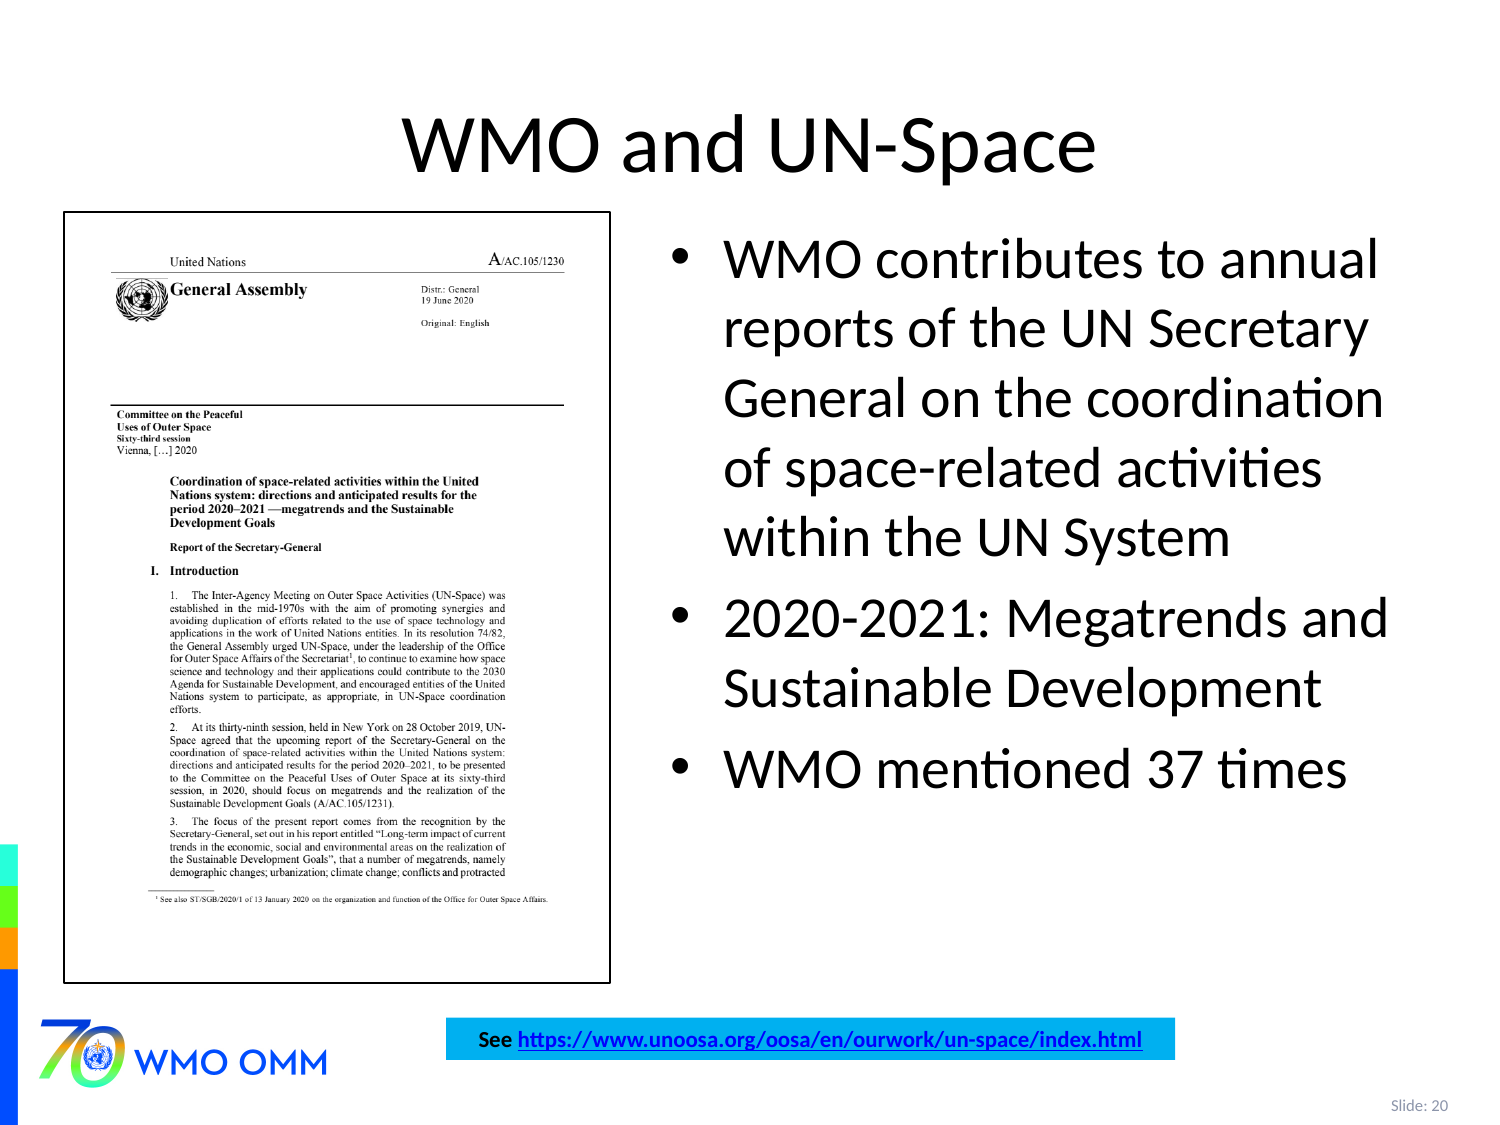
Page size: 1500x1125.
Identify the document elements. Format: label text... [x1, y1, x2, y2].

picture [0, 0, 1500, 1125]
text_box See https://www.unoosa.org/oosa/en/ourwork/un-space/index.html [446, 1017, 1176, 1060]
slide_number Slide: 20 [1376, 1084, 1500, 1125]
title WMO and UN-Space [75, 45, 1425, 233]
list WMO contributes to annual reports of the UN Secretary General on the coordination of space-related activities within the UN System 2020-2021: Megatrends and Sustainable Development WMO mentioned 37 times [655, 212, 1412, 926]
